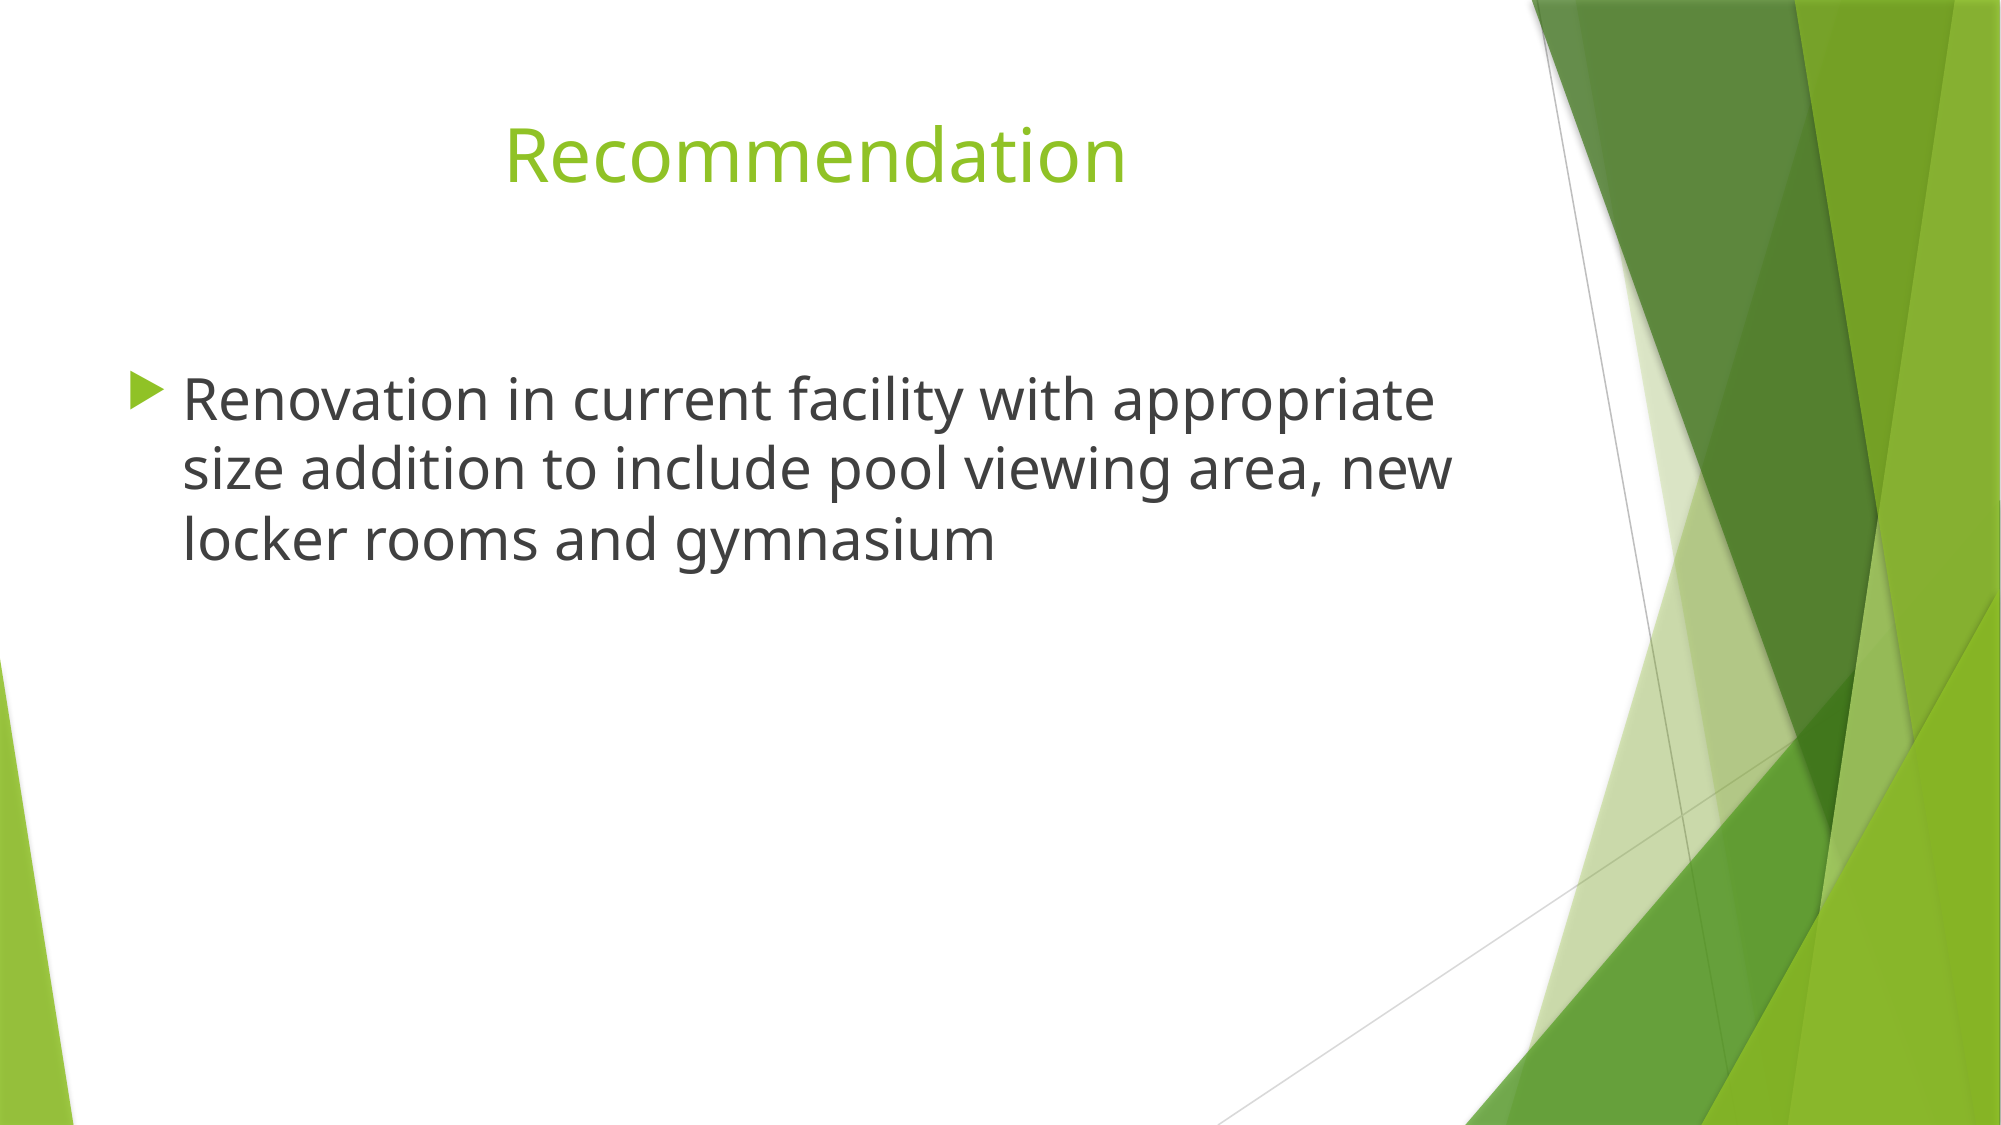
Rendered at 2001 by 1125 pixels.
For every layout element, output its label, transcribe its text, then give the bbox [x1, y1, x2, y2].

list Renovation in current facility with appropriate size addition to include pool viewing area, new locker rooms and gymnasium [111, 354, 1522, 992]
title Recommendation [111, 99, 1522, 317]
